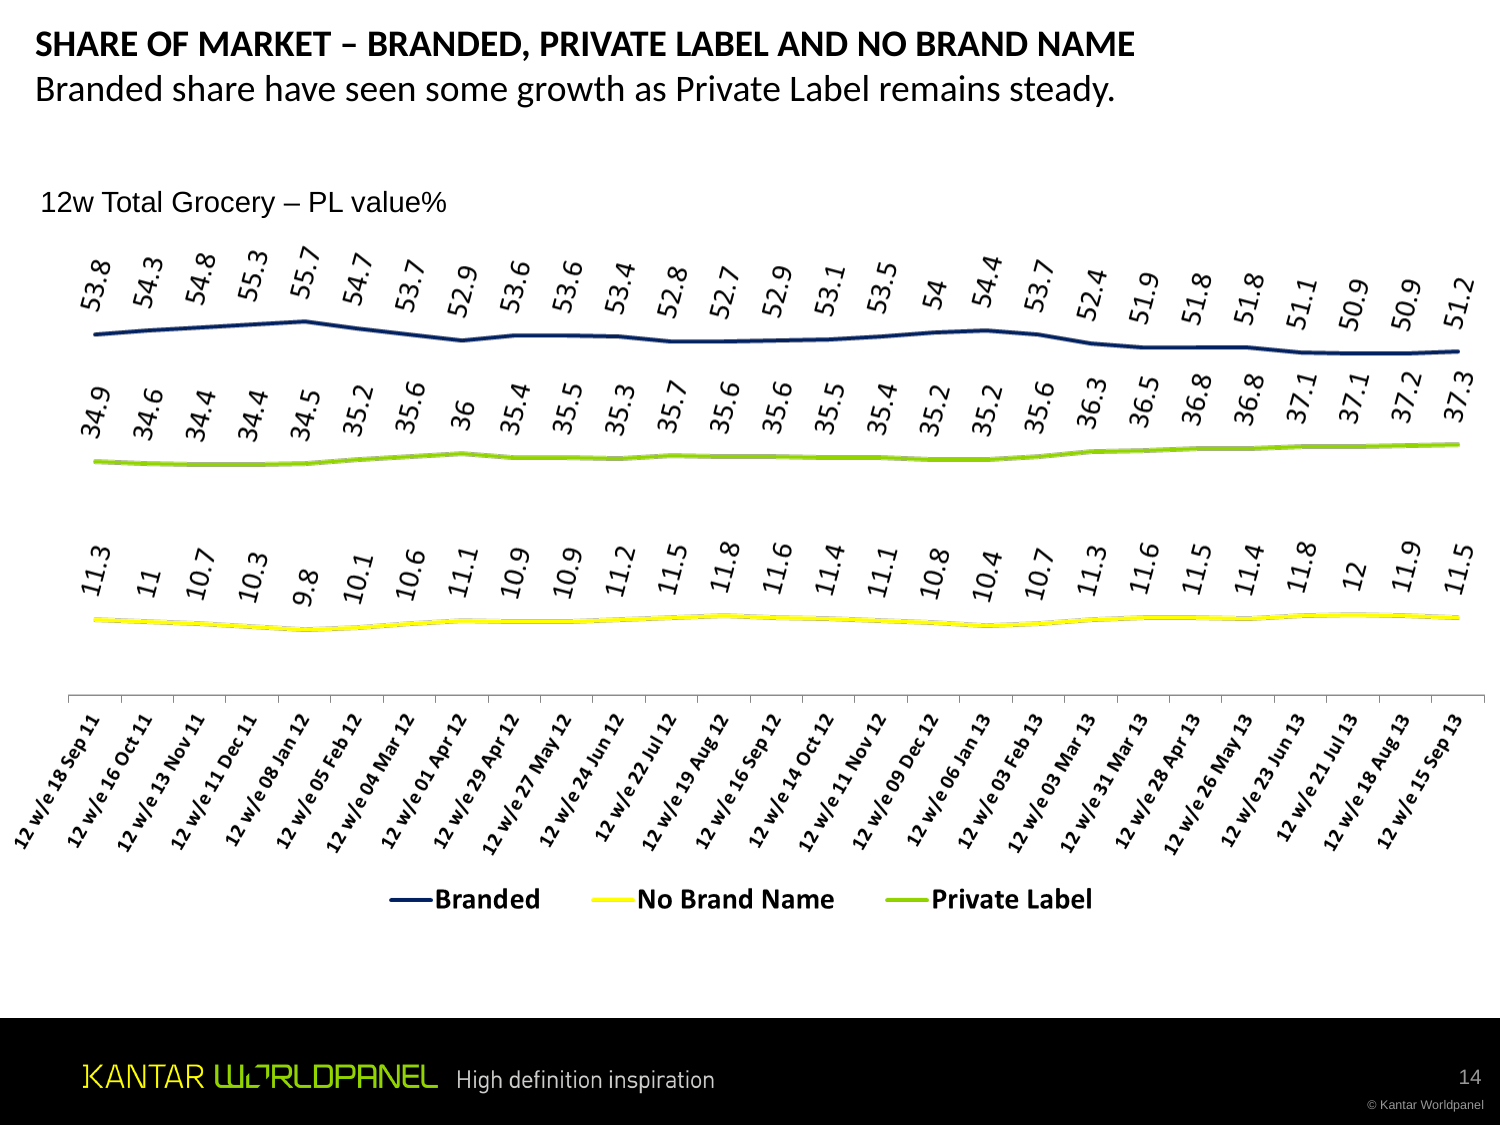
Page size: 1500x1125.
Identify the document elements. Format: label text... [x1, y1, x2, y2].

text_box 14 [1383, 1056, 1497, 1103]
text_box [0, 0, 1496, 945]
picture [0, 1018, 1500, 1125]
